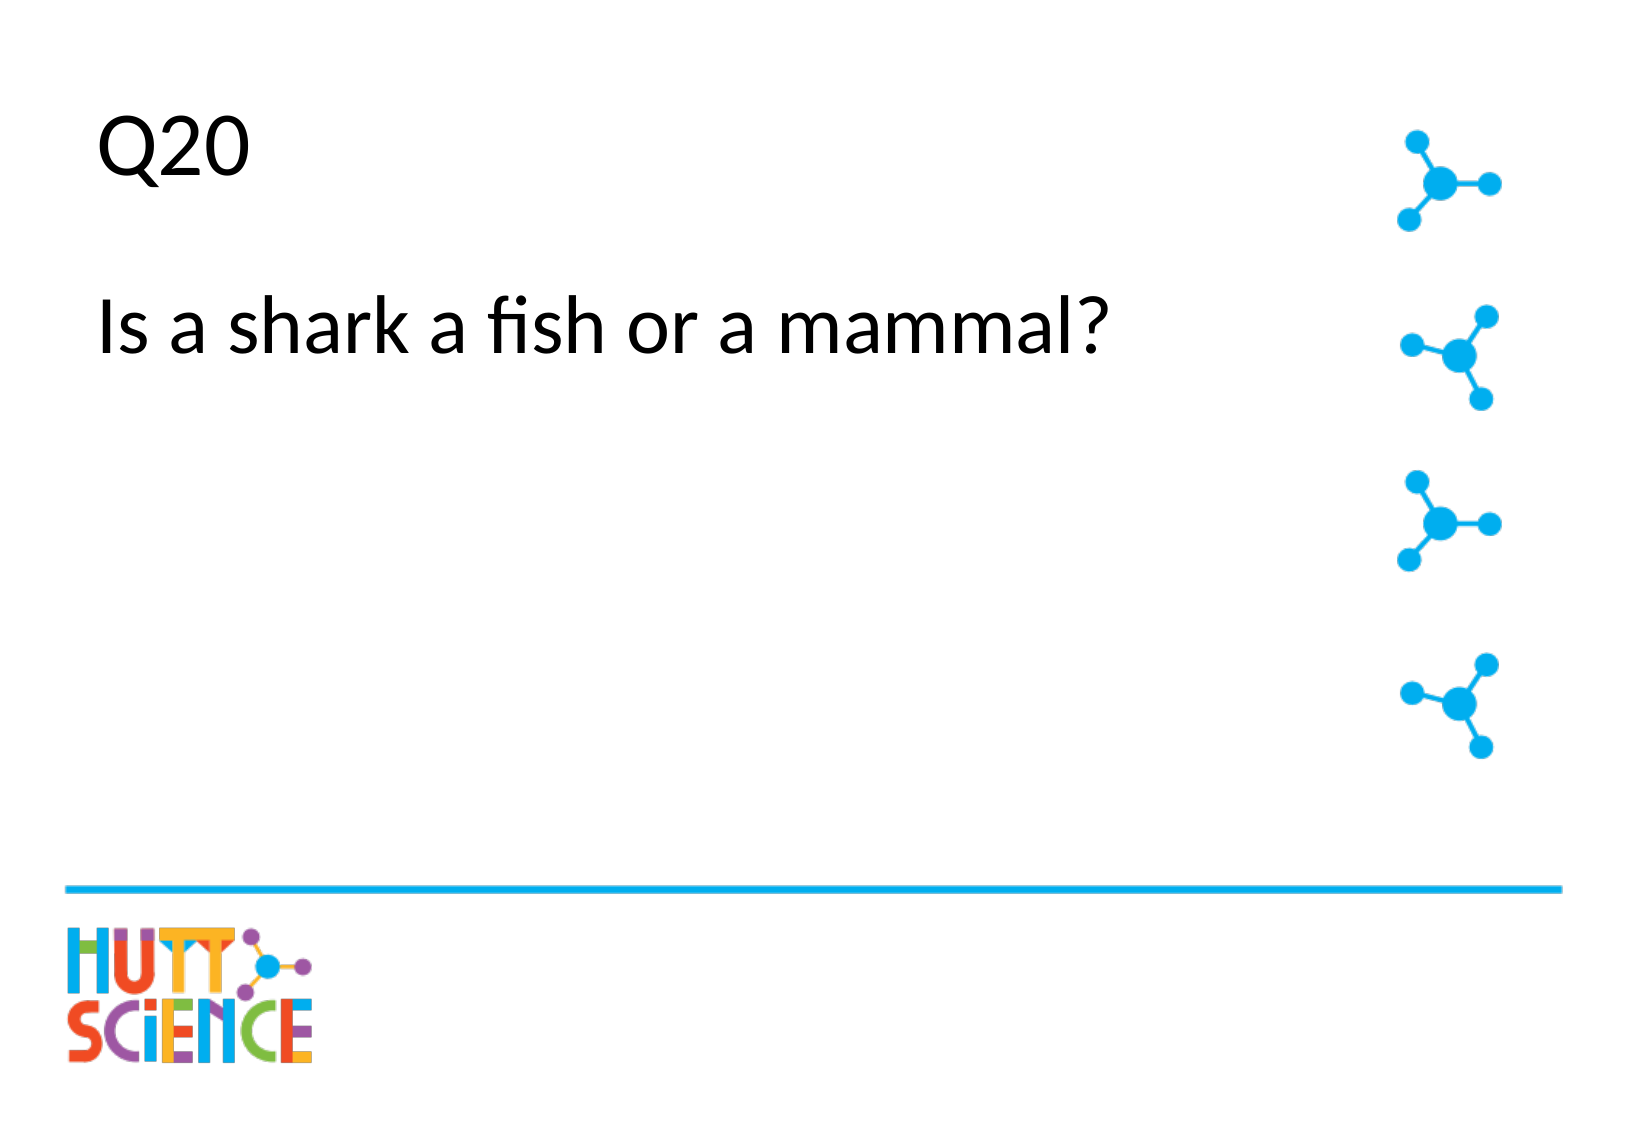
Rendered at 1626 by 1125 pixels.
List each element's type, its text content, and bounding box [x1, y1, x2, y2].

title Q20 [81, 45, 1544, 233]
list Is a shark a fish or a mammal? [81, 262, 1380, 880]
